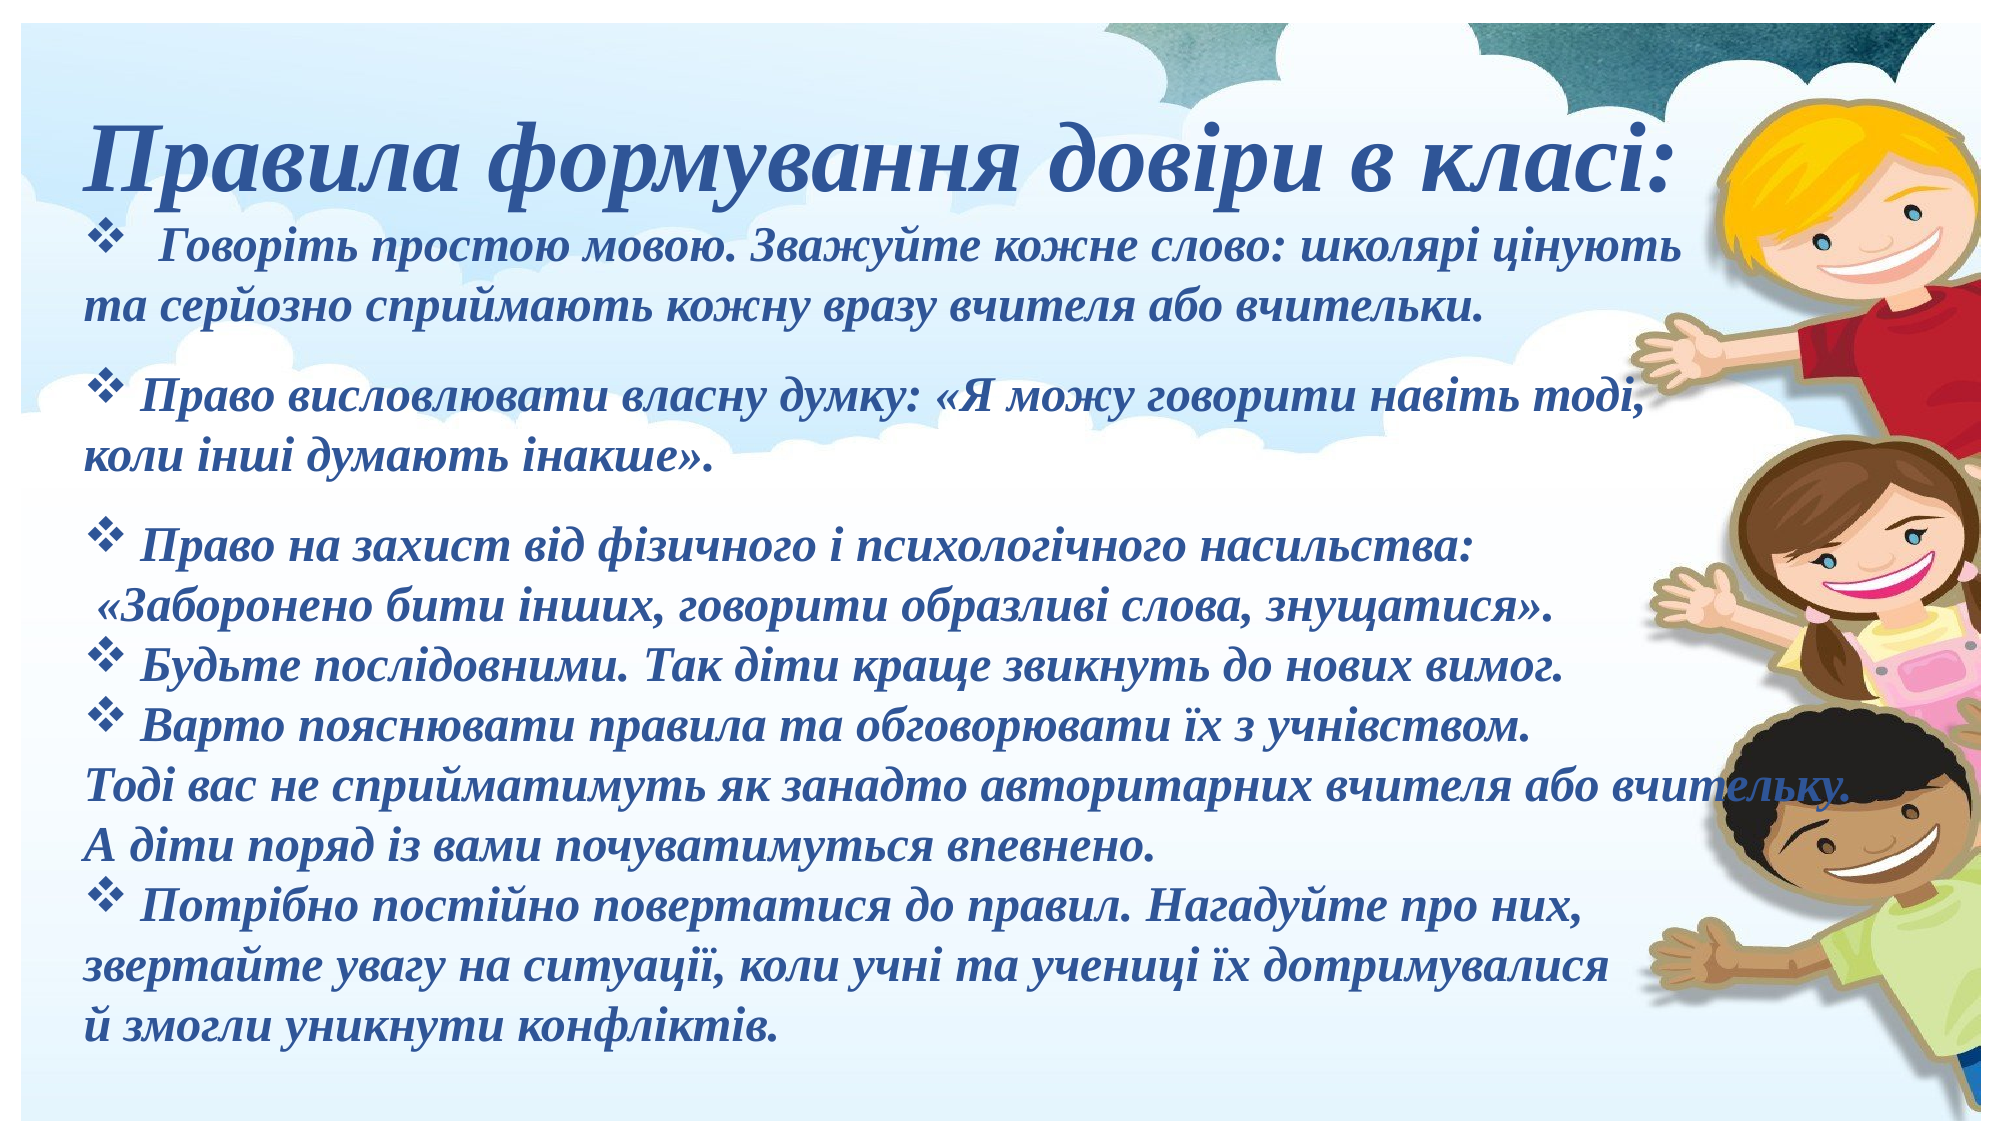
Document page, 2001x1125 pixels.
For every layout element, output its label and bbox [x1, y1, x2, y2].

list [21, 24, 1981, 1122]
